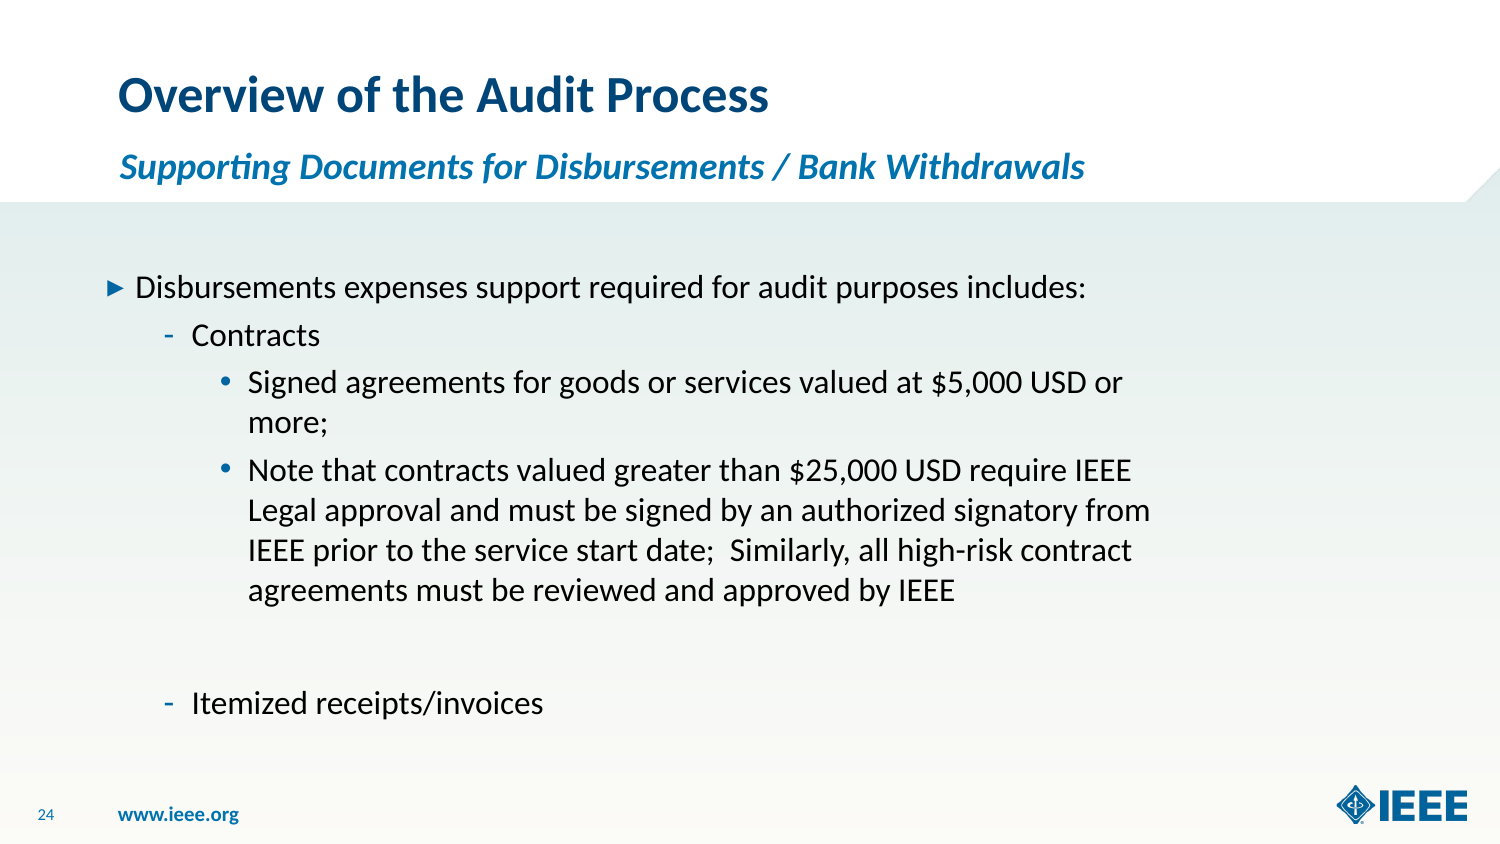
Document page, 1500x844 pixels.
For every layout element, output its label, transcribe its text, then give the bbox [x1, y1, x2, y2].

subtitle Supporting Documents for Disbursements / Bank Withdrawals [104, 139, 1301, 189]
title Overview of the Audit Process [103, 32, 1397, 131]
list Disbursements expenses support required for audit purposes includes: Contracts Signed agreements for goods or services valued at $5,000 USD or more; Note that contracts valued greater than $25,000 USD require IEEE Legal approval and must be signed by an authorized signatory from IEEE prior to the service start date; Similarly, all high-risk contract agreements must be reviewed and approved by IEEE Itemized receipts/invoices [92, 217, 1222, 782]
